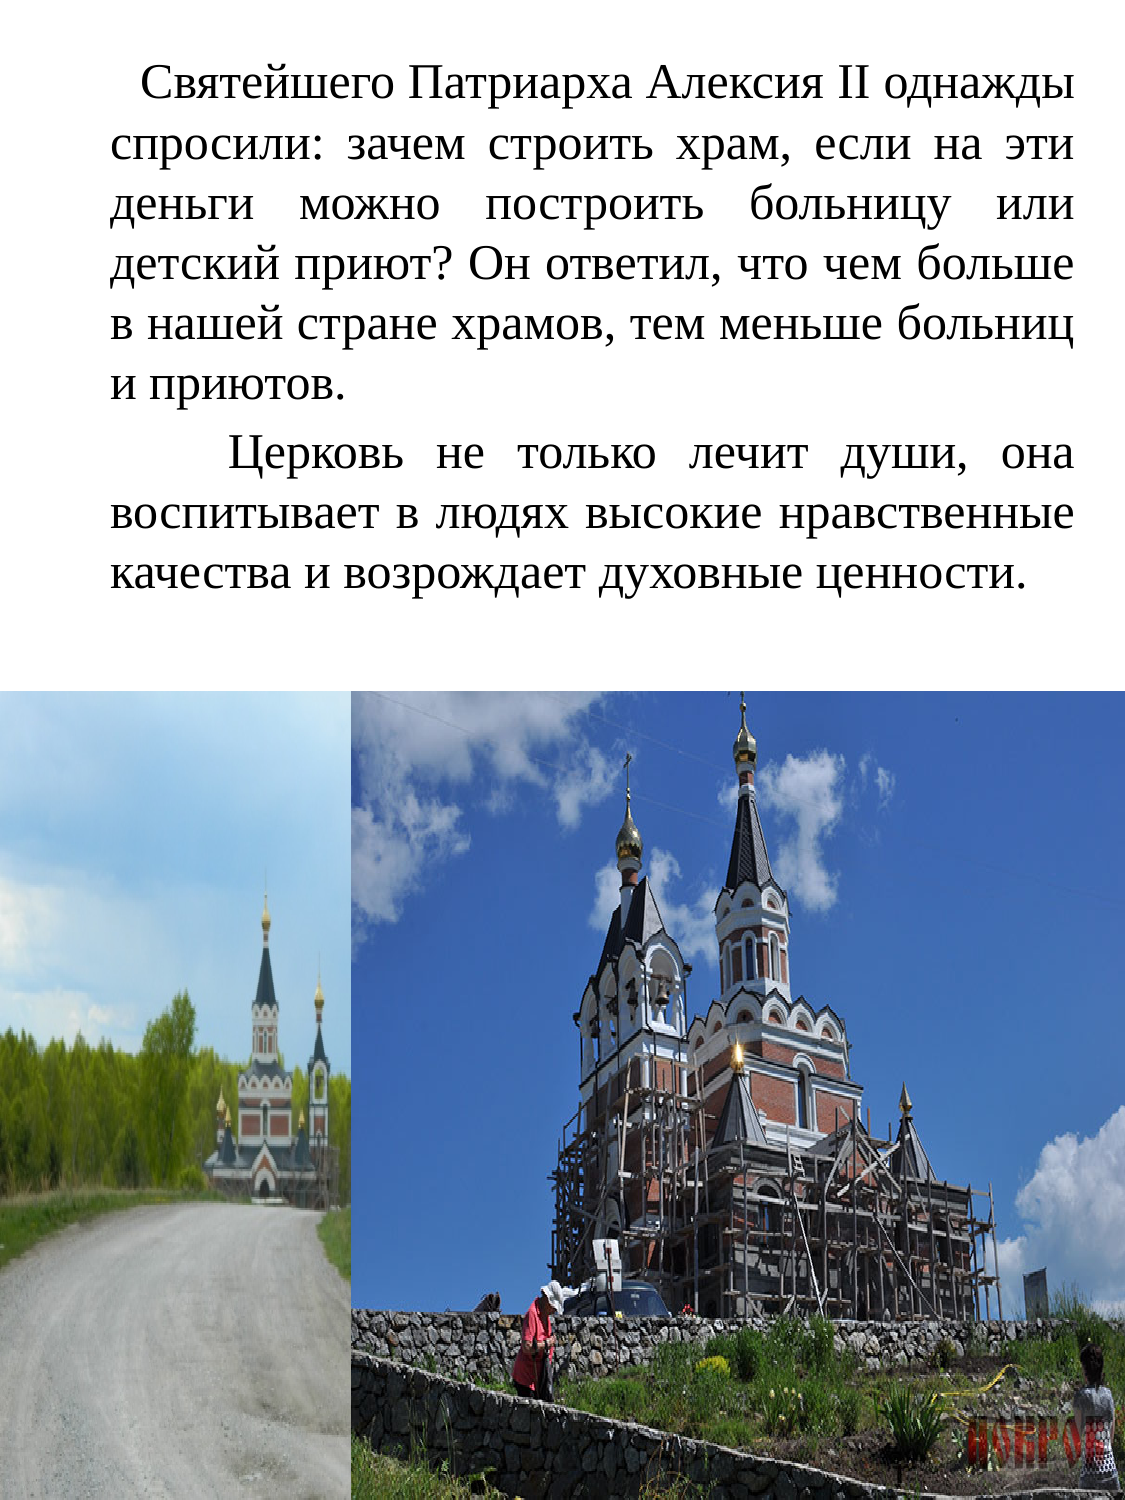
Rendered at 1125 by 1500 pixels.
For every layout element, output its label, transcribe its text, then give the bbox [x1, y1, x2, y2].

list Святейшего Патриарха Алексия II однажды спросили: зачем строить храм, если на эти деньги можно построить больницу или детский приют? Он ответил, что чем больше в нашей стране храмов, тем меньше больниц и приютов. Церковь не только лечит души, она воспитывает в людях высокие нравственные качества и возрождает духовные ценности. [35, 35, 1090, 688]
picture [0, 691, 1125, 1500]
